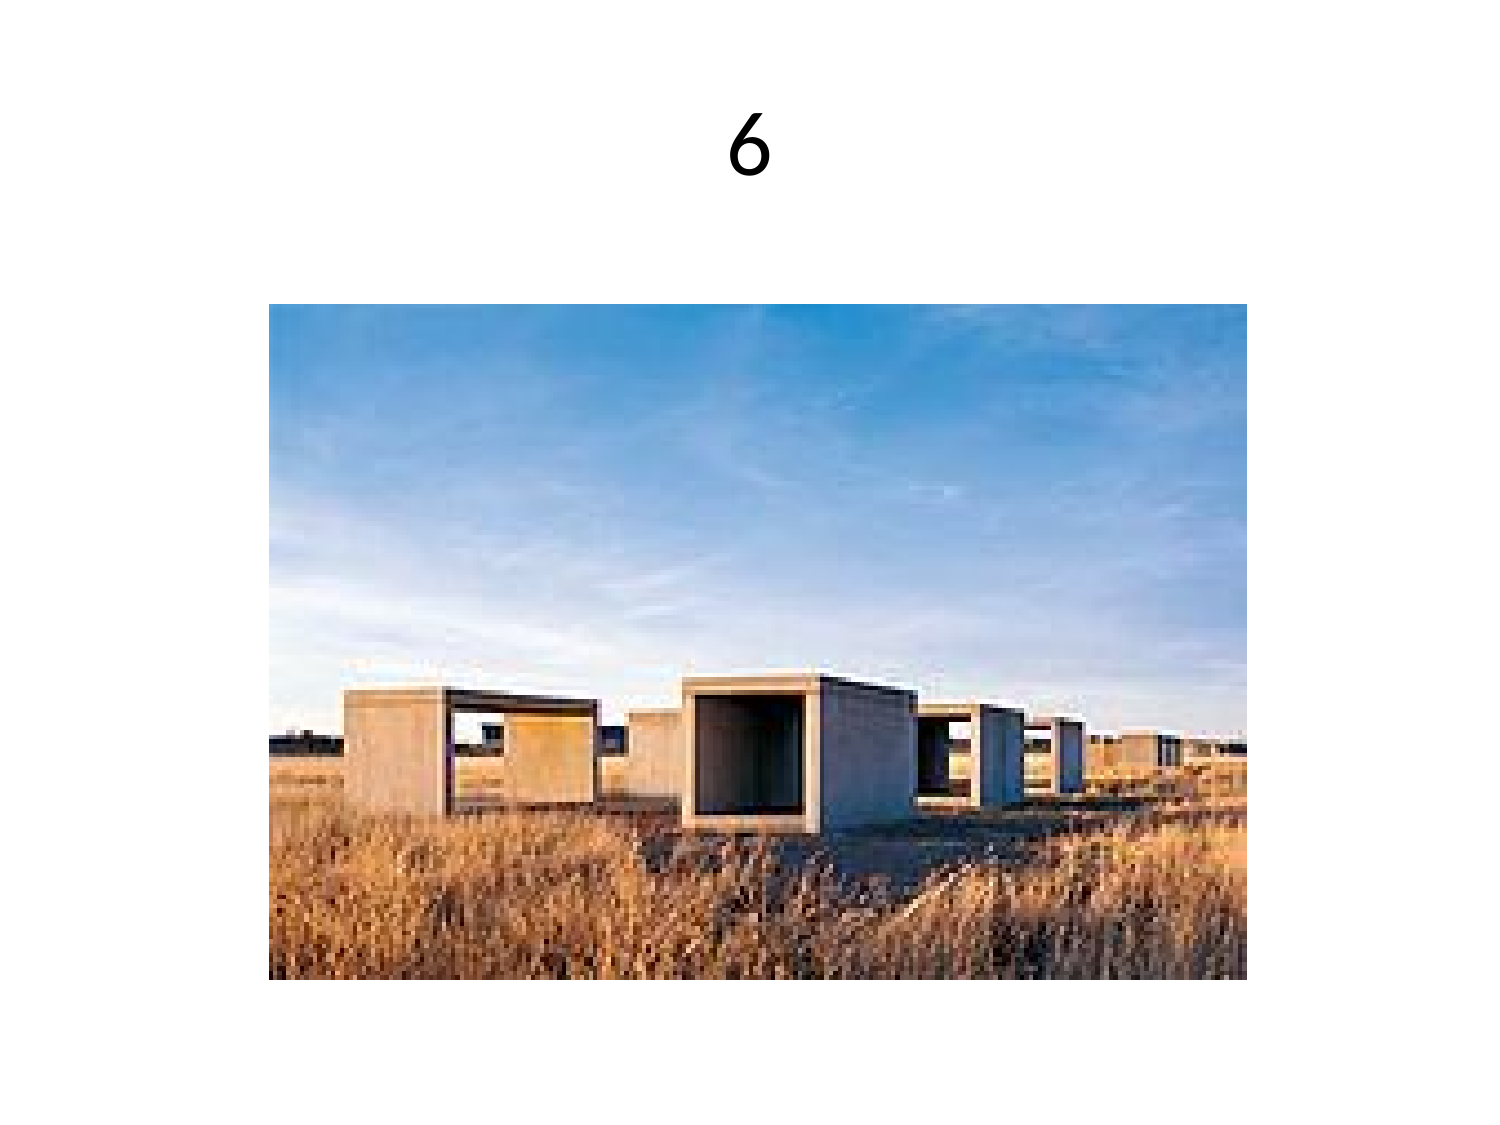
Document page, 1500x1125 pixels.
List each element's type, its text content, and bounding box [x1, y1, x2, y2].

title 6 [75, 45, 1425, 233]
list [269, 304, 1247, 980]
